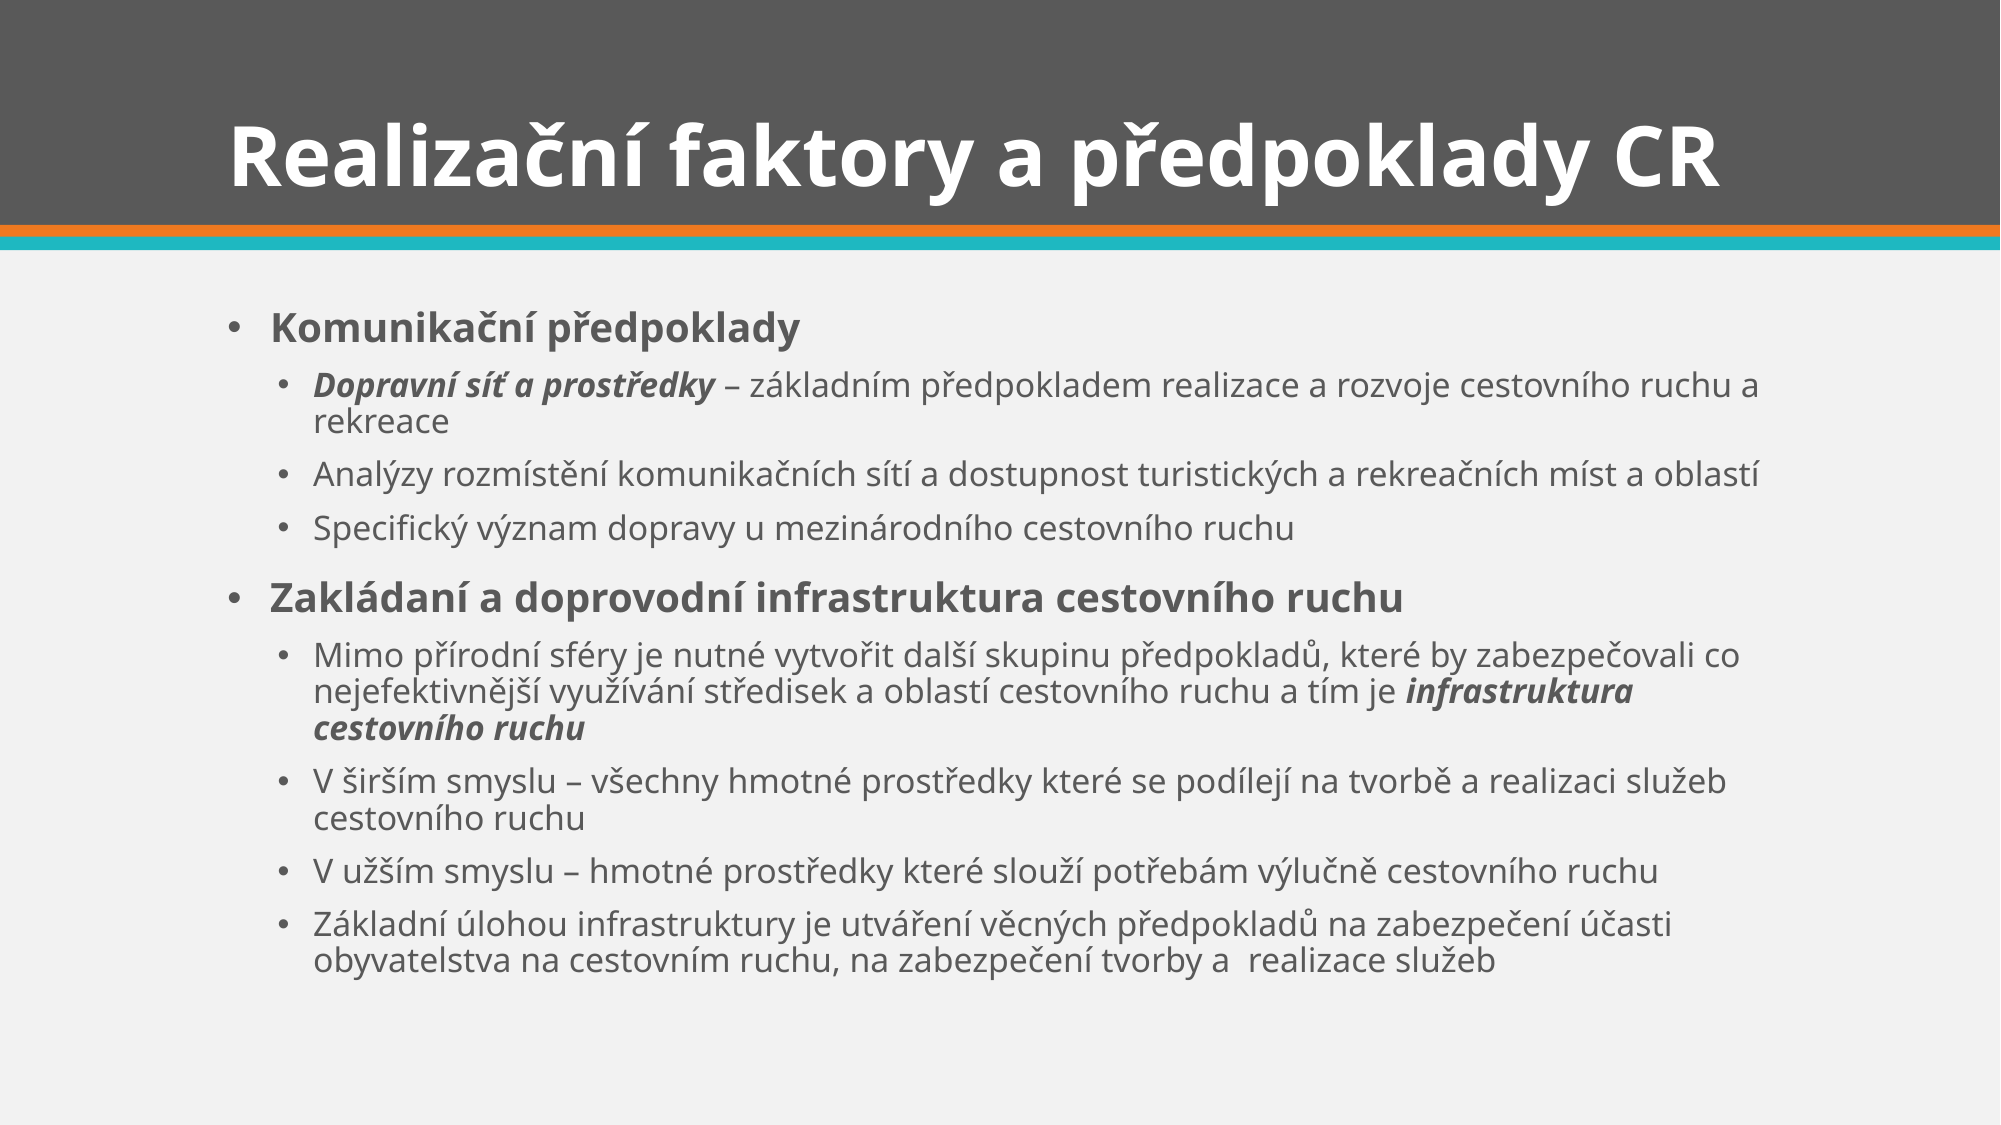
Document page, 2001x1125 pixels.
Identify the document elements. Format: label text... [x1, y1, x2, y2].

list Komunikační předpoklady Dopravní síť a prostředky – základním předpokladem realizace a rozvoje cestovního ruchu a rekreace Analýzy rozmístění komunikačních sítí a dostupnost turistických a rekreačních míst a oblastí Specifický význam dopravy u mezinárodního cestovního ruchu Zakládaní a doprovodní infrastruktura cestovního ruchu Mimo přírodní sféry je nutné vytvořit další skupinu předpokladů, které by zabezpečovali co nejefektivnější využívání středisek a oblastí cestovního ruchu a tím je infrastruktura cestovního ruchu V širším smyslu – všechny hmotné prostředky které se podílejí na tvorbě a realizaci služeb cestovního ruchu V užším smyslu – hmotné prostředky které slouží potřebám výlučně cestovního ruchu Základní úlohou infrastruktury je utváření věcných předpokladů na zabezpečení účasti obyvatelstva na cestovním ruchu, na zabezpečení tvorby a realizace služeb [212, 299, 1788, 1024]
title Realizační faktory a předpoklady CR [212, 41, 1788, 212]
